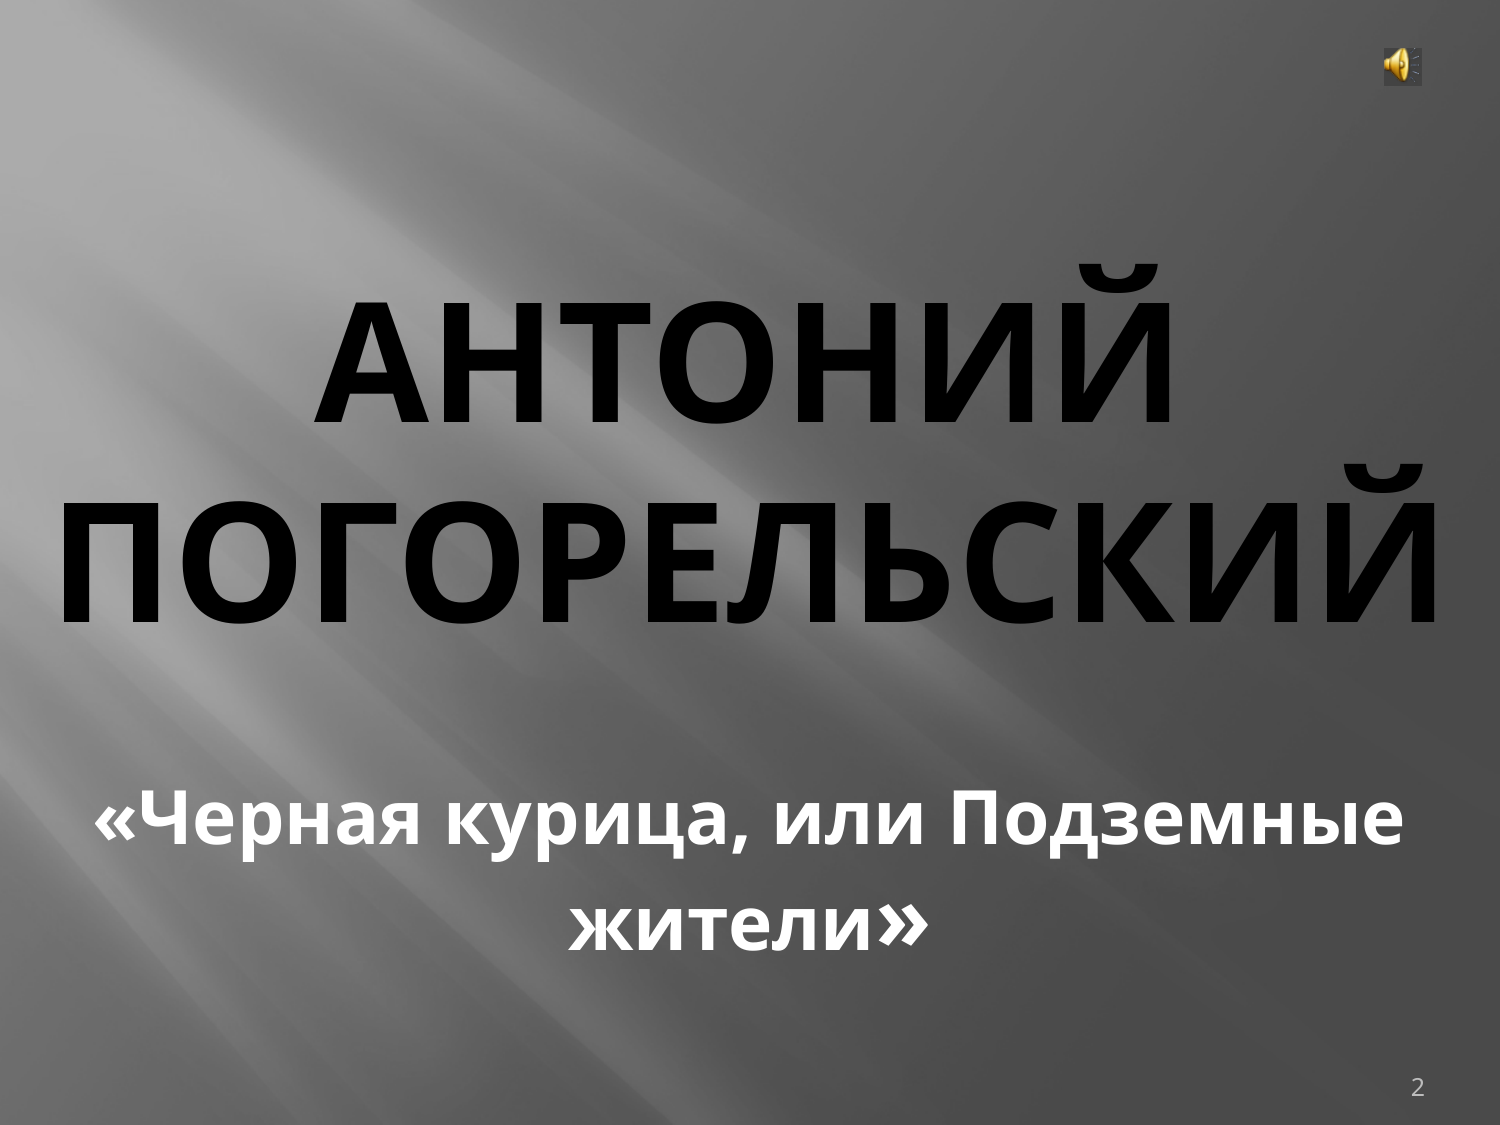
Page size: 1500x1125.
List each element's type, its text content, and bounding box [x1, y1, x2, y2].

picture [1382, 46, 1424, 88]
slide_number 2 [1299, 1052, 1425, 1113]
title Антоний Погорельский [0, 140, 1500, 657]
subtitle «Черная курица, или Подземные жители» [0, 761, 1500, 1079]
